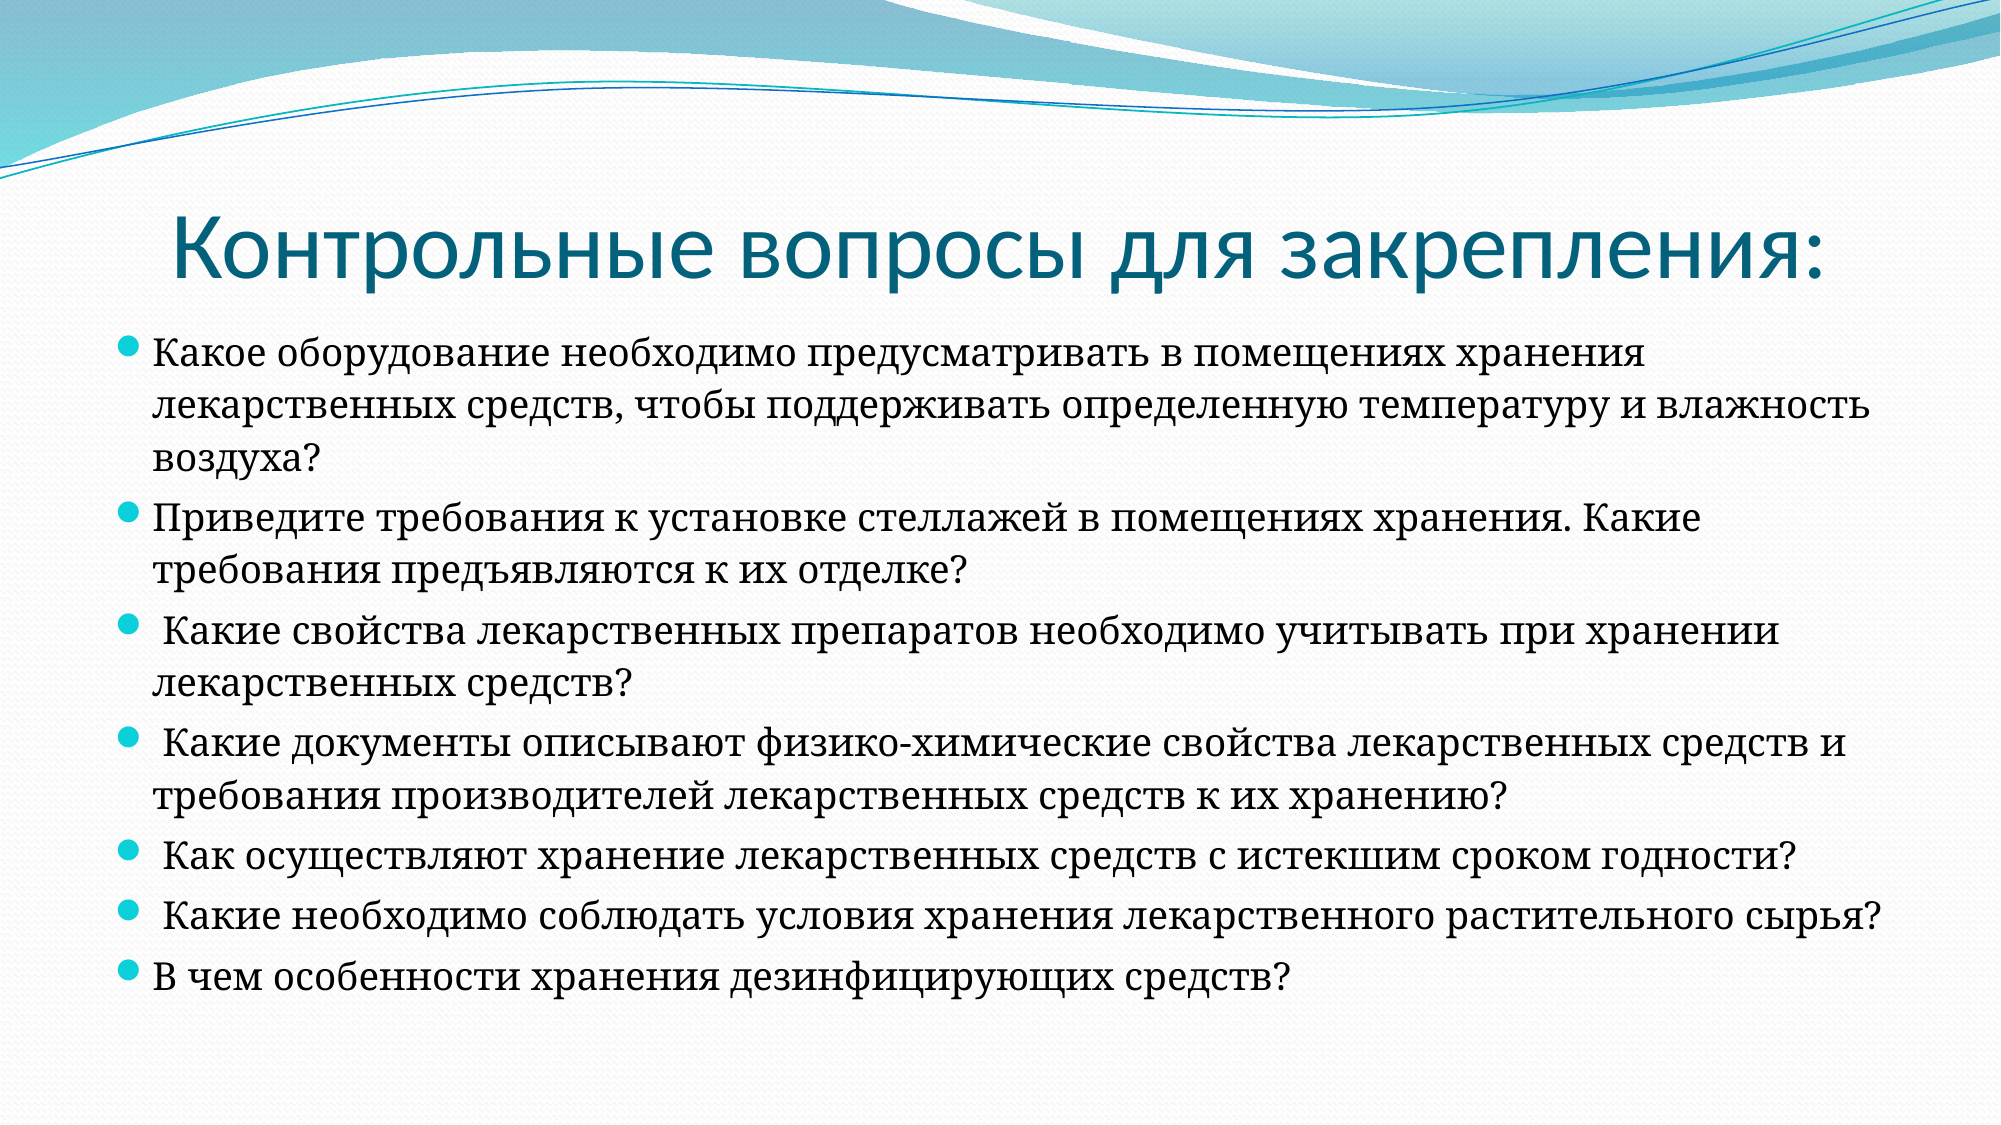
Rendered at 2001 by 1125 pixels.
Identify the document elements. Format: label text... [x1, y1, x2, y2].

title Контрольные вопросы для закрепления: [99, 115, 1900, 303]
list Какое оборудование необходимо предусматривать в помещениях хранения лекарственных средств, чтобы поддерживать определенную температуру и влажность воздуха? Приведите требования к установке стеллажей в помещениях хранения. Какие требования предъявляются к их отделке? Какие свойства лекарственных препаратов необходимо учитывать при хранении лекарственных средств? Какие документы описывают физико-химические свойства лекарственных средств и требования производителей лекарственных средств к их хранению? Как осуществляют хранение лекарственных средств с истекшим сроком годности? Какие необходимо соблюдать условия хранения лекарственного растительного сырья? В чем особенности хранения дезинфицирующих средств? [99, 317, 1900, 1038]
